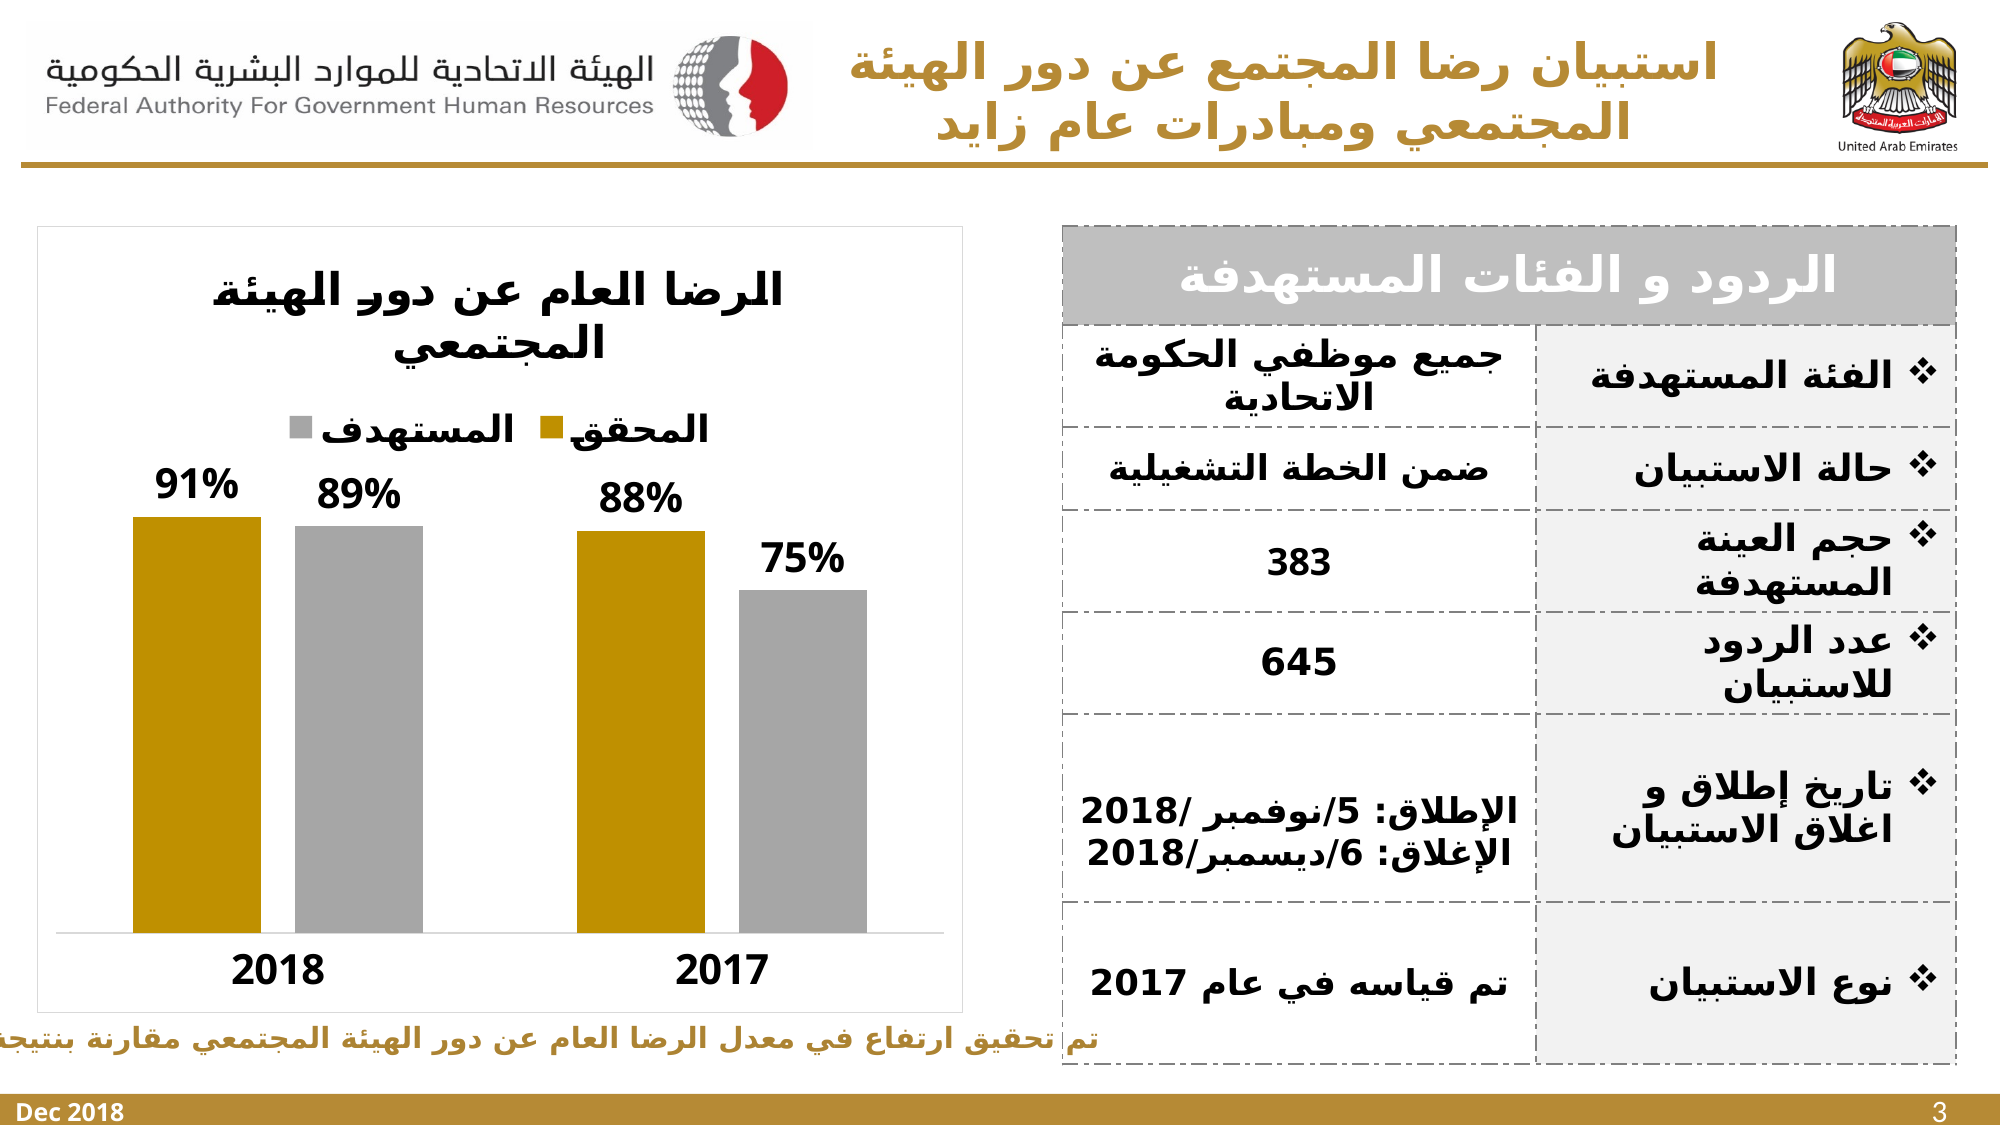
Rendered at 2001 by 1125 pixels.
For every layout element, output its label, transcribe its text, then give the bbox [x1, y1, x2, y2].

chart [37, 225, 963, 1013]
table_cell ضمن الخطة التشغيلية [1063, 427, 1536, 510]
table_cell حجم العينة المستهدفة [1536, 510, 1956, 612]
picture [26, 21, 813, 150]
table_cell 645 [1063, 612, 1536, 714]
table_cell جميع موظفي الحكومة الاتحادية [1063, 325, 1536, 427]
table_cell تاريخ إطلاق و اغلاق الاستبيان [1536, 714, 1956, 902]
text_box تم تحقيق ارتفاع في معدل الرضا العام عن دور الهيئة المجتمعي مقارنة بنتيجة 2017 [0, 1012, 1116, 1063]
title استبيان رضا المجتمع عن دور الهيئة المجتمعي ومبادرات عام زايد [725, 29, 1844, 150]
table_cell 383 [1063, 510, 1536, 612]
table_cell تم قياسه في عام 2017 [1063, 902, 1536, 1064]
table_header الردود و الفئات المستهدفة [1063, 226, 1956, 325]
picture [1822, 12, 1967, 159]
table_cell نوع الاستبيان [1536, 902, 1956, 1064]
table_cell الإطلاق: 5/نوفمبر /2018 الإغلاق: 6/ديسمبر/2018 [1063, 714, 1536, 902]
table_cell الفئة المستهدفة [1536, 325, 1956, 427]
table_cell حالة الاستبيان [1536, 427, 1956, 510]
table_cell عدد الردود للاستبيان [1536, 612, 1956, 714]
